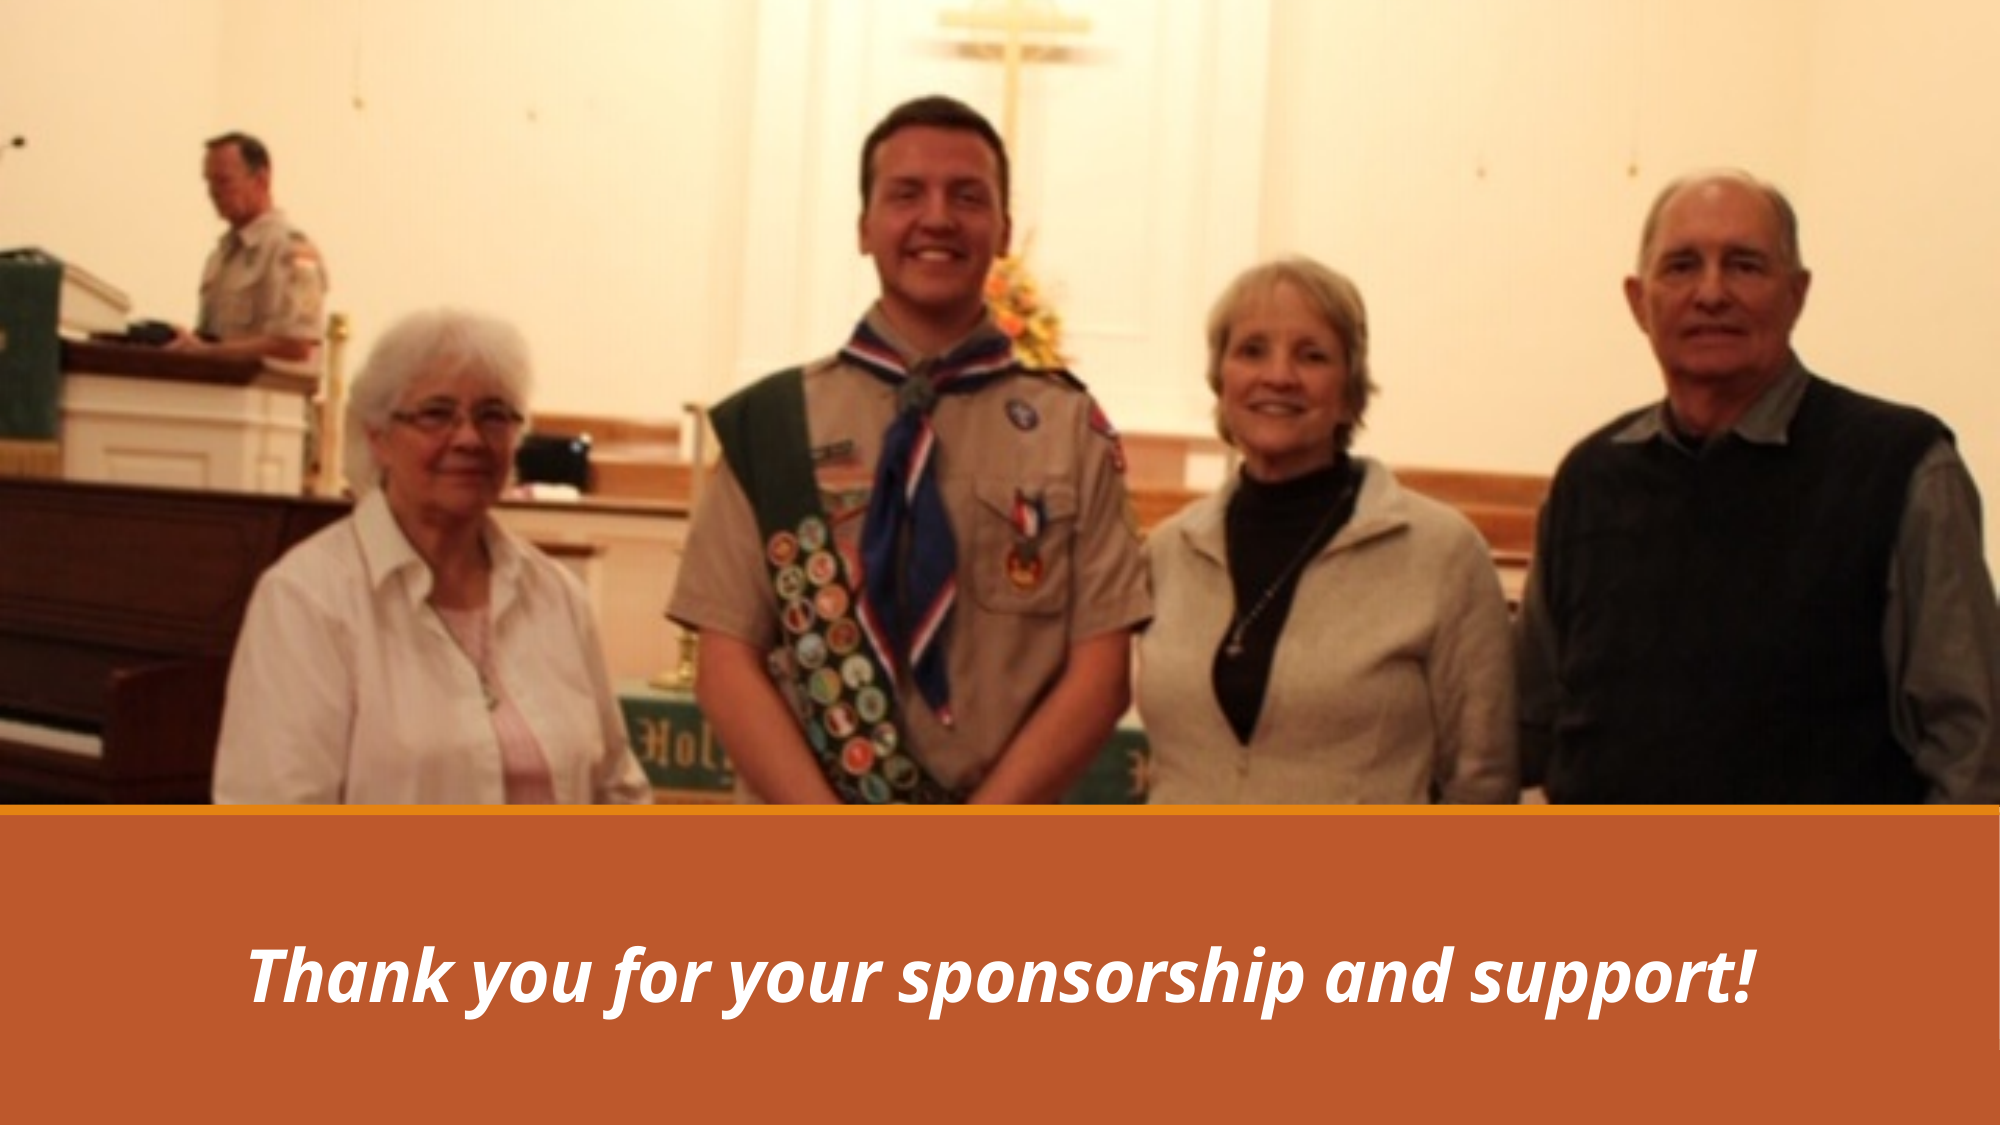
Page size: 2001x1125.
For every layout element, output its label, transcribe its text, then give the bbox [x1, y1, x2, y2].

picture [0, 0, 2000, 807]
title Thank you for your sponsorship and support! [174, 890, 1825, 1026]
text_box [0, 816, 2000, 1125]
